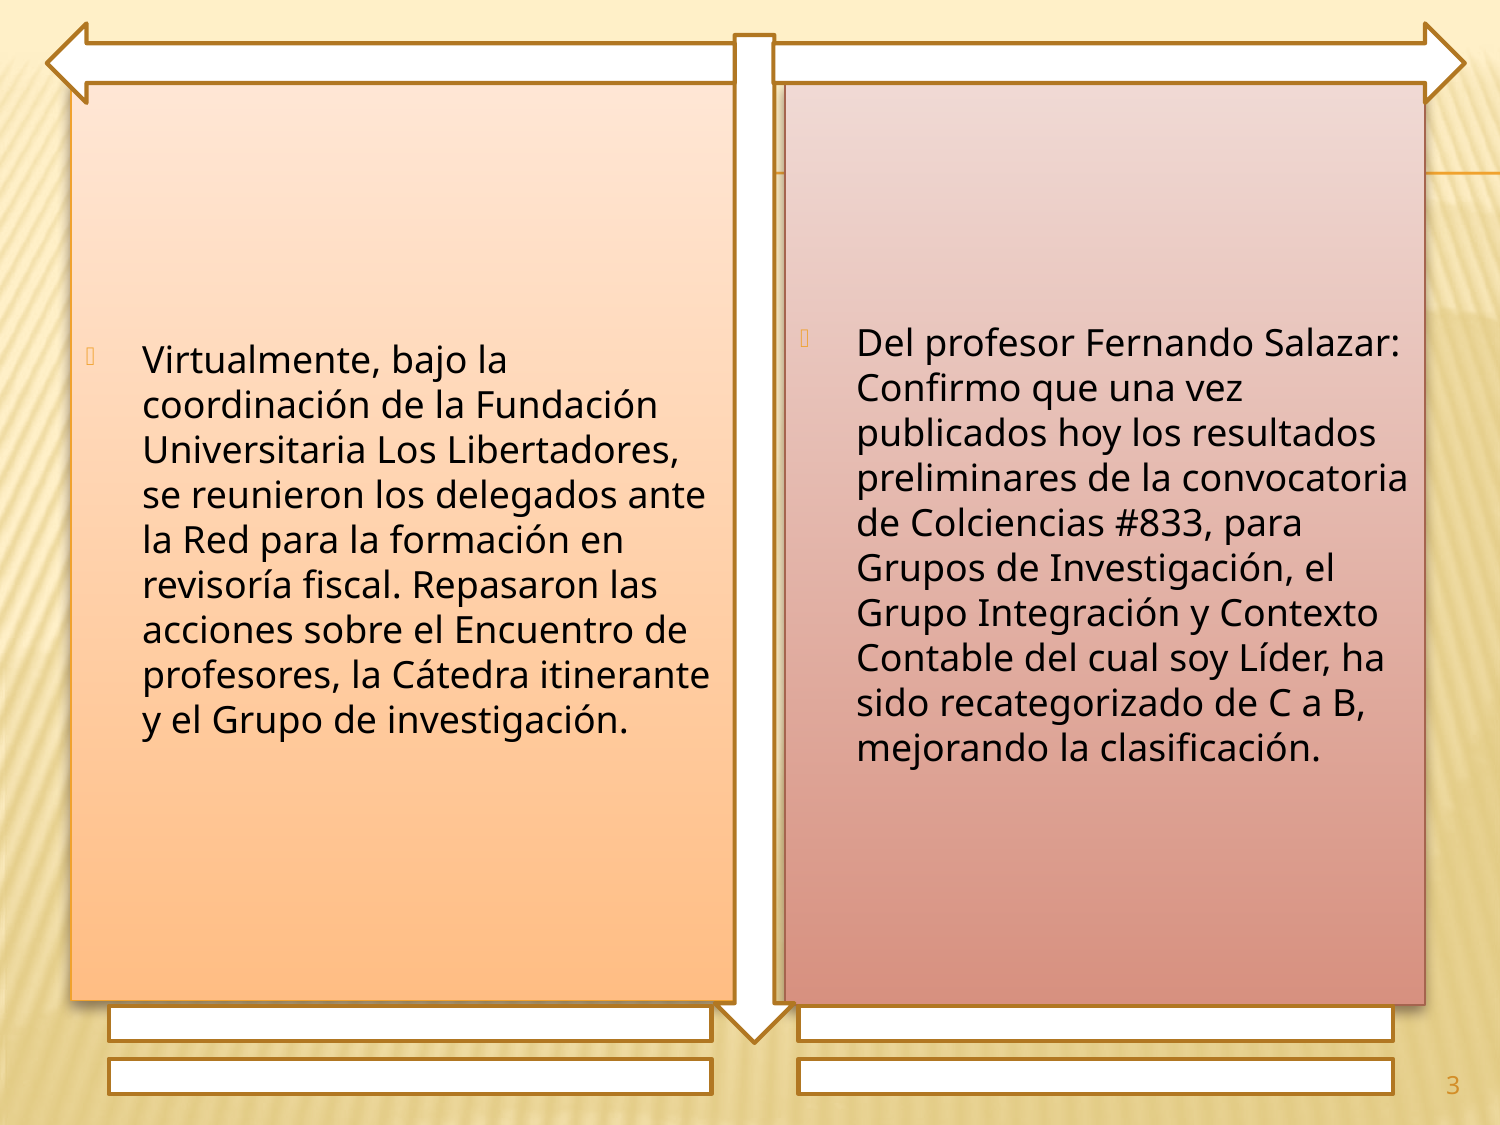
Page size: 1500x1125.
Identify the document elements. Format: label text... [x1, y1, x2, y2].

text_box [107, 1004, 714, 1043]
text_box [796, 1057, 1395, 1096]
list Del profesor Fernando Salazar: Confirmo que una vez publicados hoy los resultados preliminares de la convocatoria de Colciencias #833, para Grupos de Investigación, el Grupo Integración y Contexto Contable del cual soy Líder, ha sido recategorizado de C a B, mejorando la clasificación. [784, 86, 1426, 1006]
text_box [796, 1004, 1395, 1043]
slide_number 3 [1350, 1062, 1475, 1103]
text_box [107, 1057, 714, 1096]
text_box [771, 21, 1467, 105]
list Virtualmente, bajo la coordinación de la Fundación Universitaria Los Libertadores, se reunieron los delegados ante la Red para la formación en revisoría fiscal. Repasaron las acciones sobre el Encuentro de profesores, la Cátedra itinerante y el Grupo de investigación. [70, 86, 732, 1001]
text_box [44, 21, 737, 105]
text_box [712, 32, 797, 1046]
